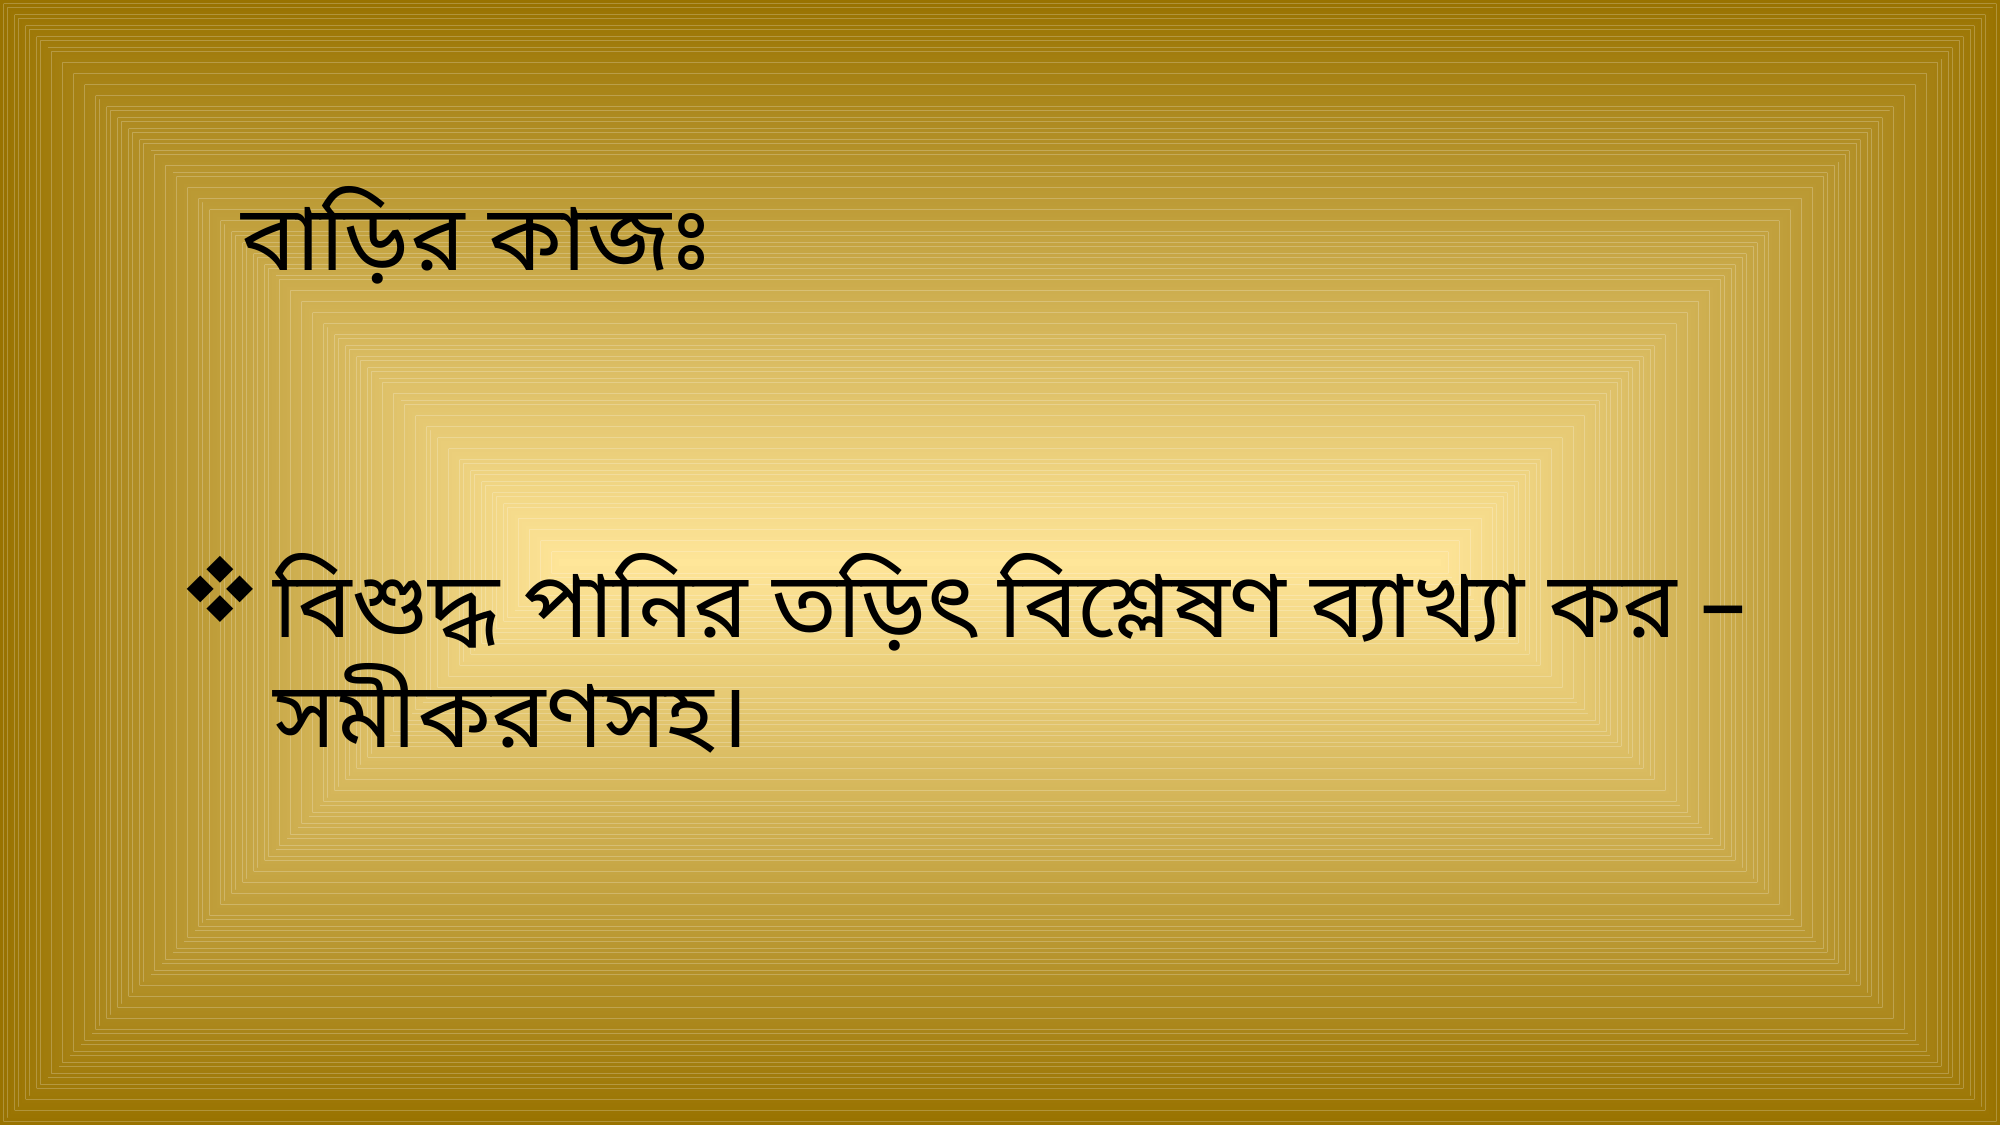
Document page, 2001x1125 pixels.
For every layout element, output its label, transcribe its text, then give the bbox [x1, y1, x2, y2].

text_box বাড়ির কাজঃ [226, 171, 1144, 297]
text_box বিশুদ্ধ পানির তড়িৎ বিশ্লেষণ ব্যাখ্যা কর – সমীকরণসহ। [165, 538, 1927, 773]
